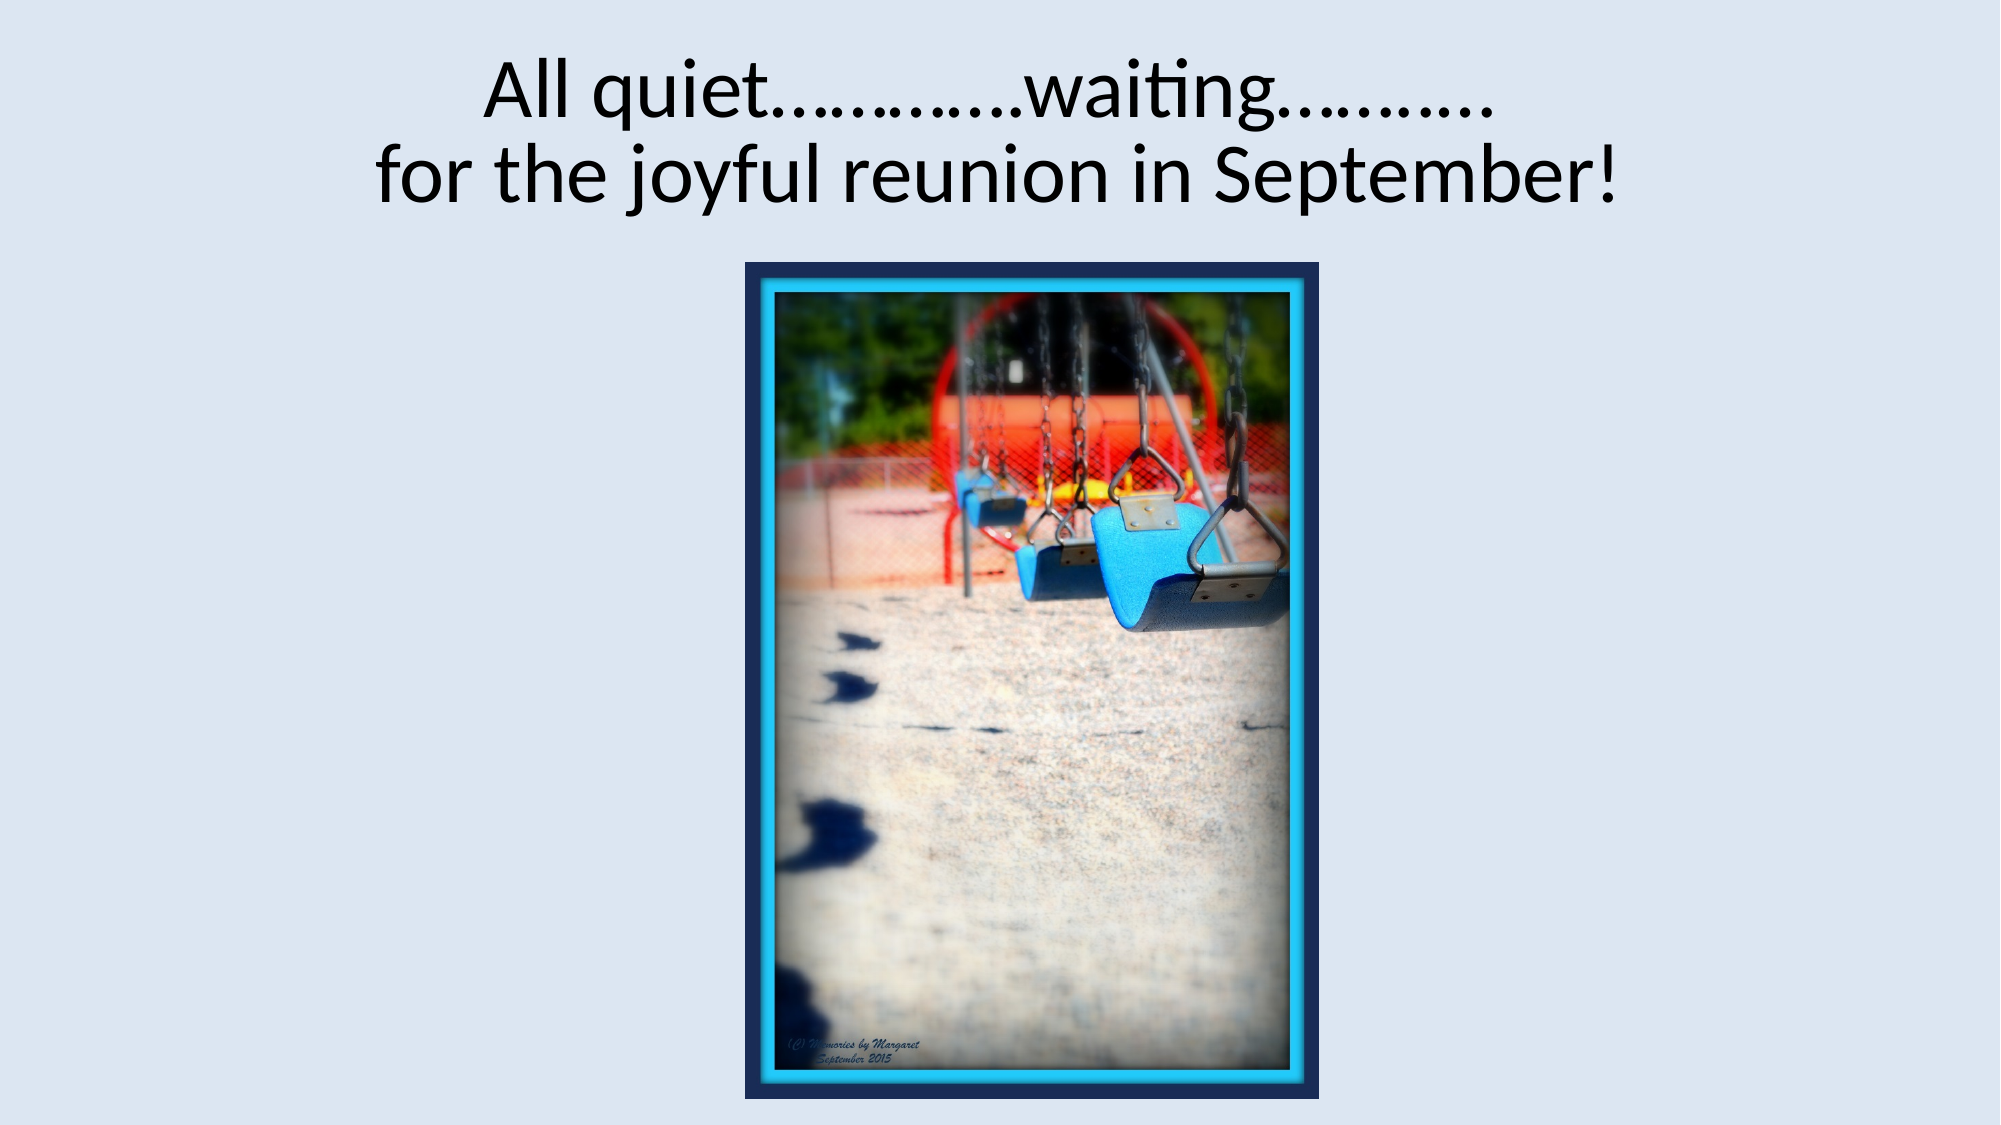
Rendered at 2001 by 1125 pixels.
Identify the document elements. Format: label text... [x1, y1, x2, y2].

title All quiet………….waiting……..… for the joyful reunion in September! [99, 45, 1900, 233]
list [744, 262, 1320, 1099]
